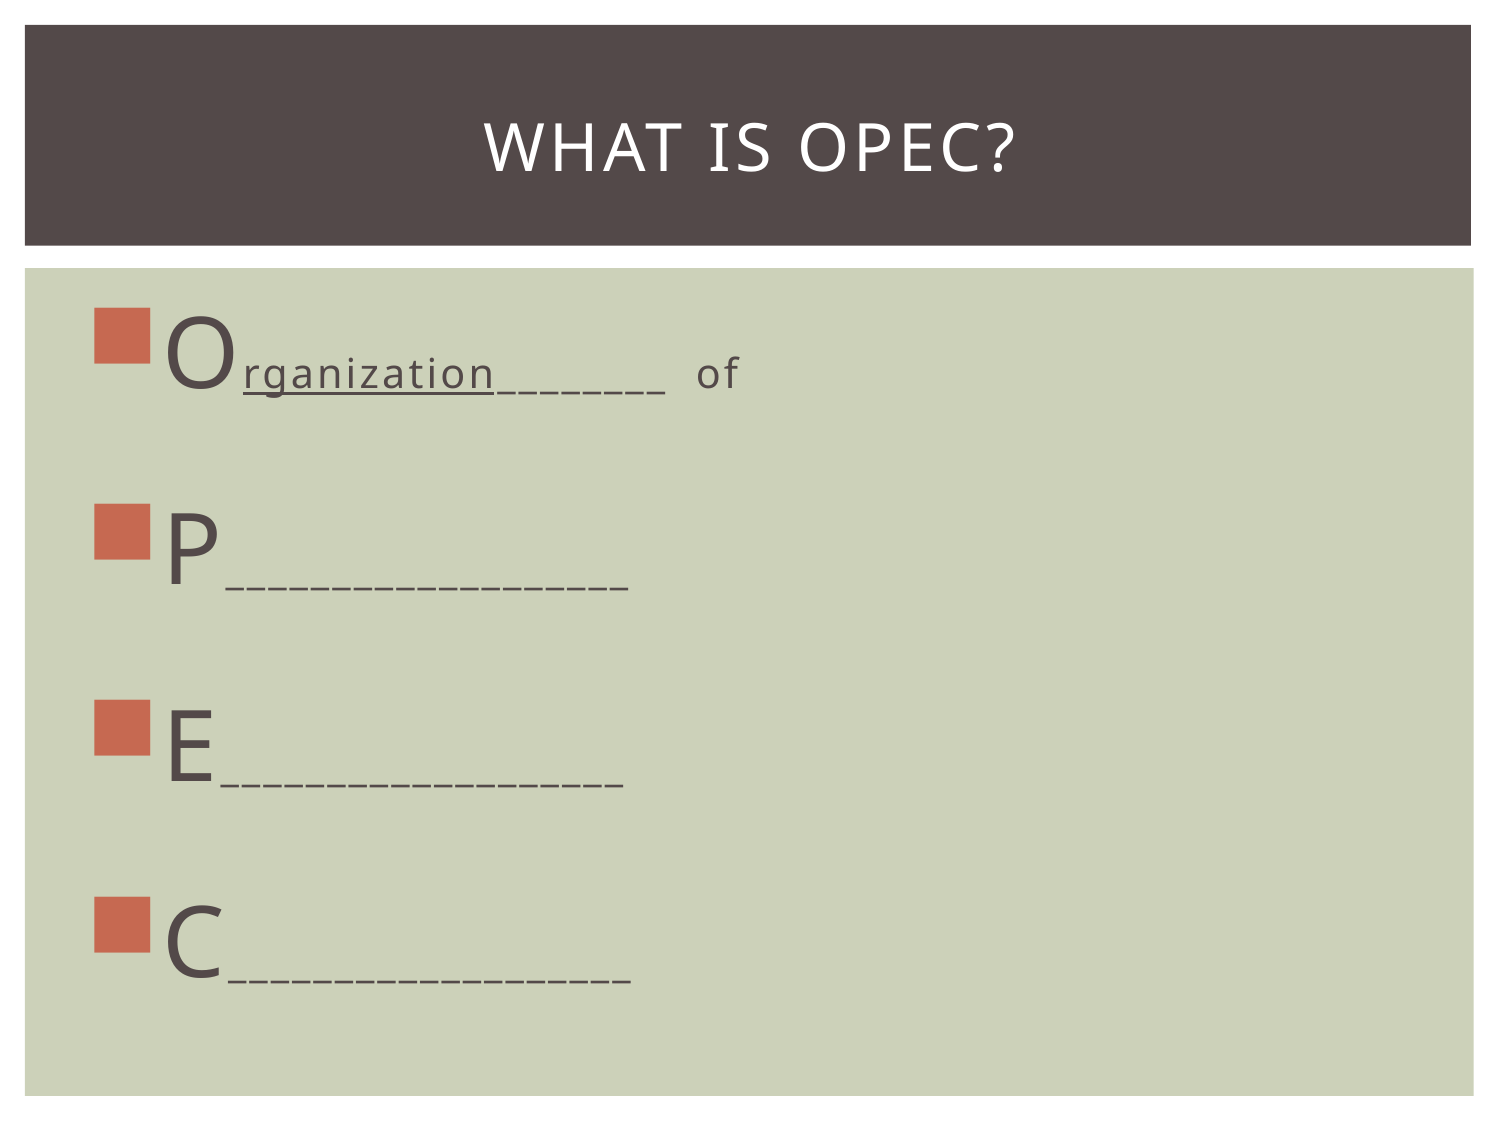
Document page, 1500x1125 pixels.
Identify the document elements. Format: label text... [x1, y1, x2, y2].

title What is OPEC? [62, 58, 1438, 232]
list Organization________ of P___________________ E___________________ C___________________ [62, 281, 1442, 1005]
